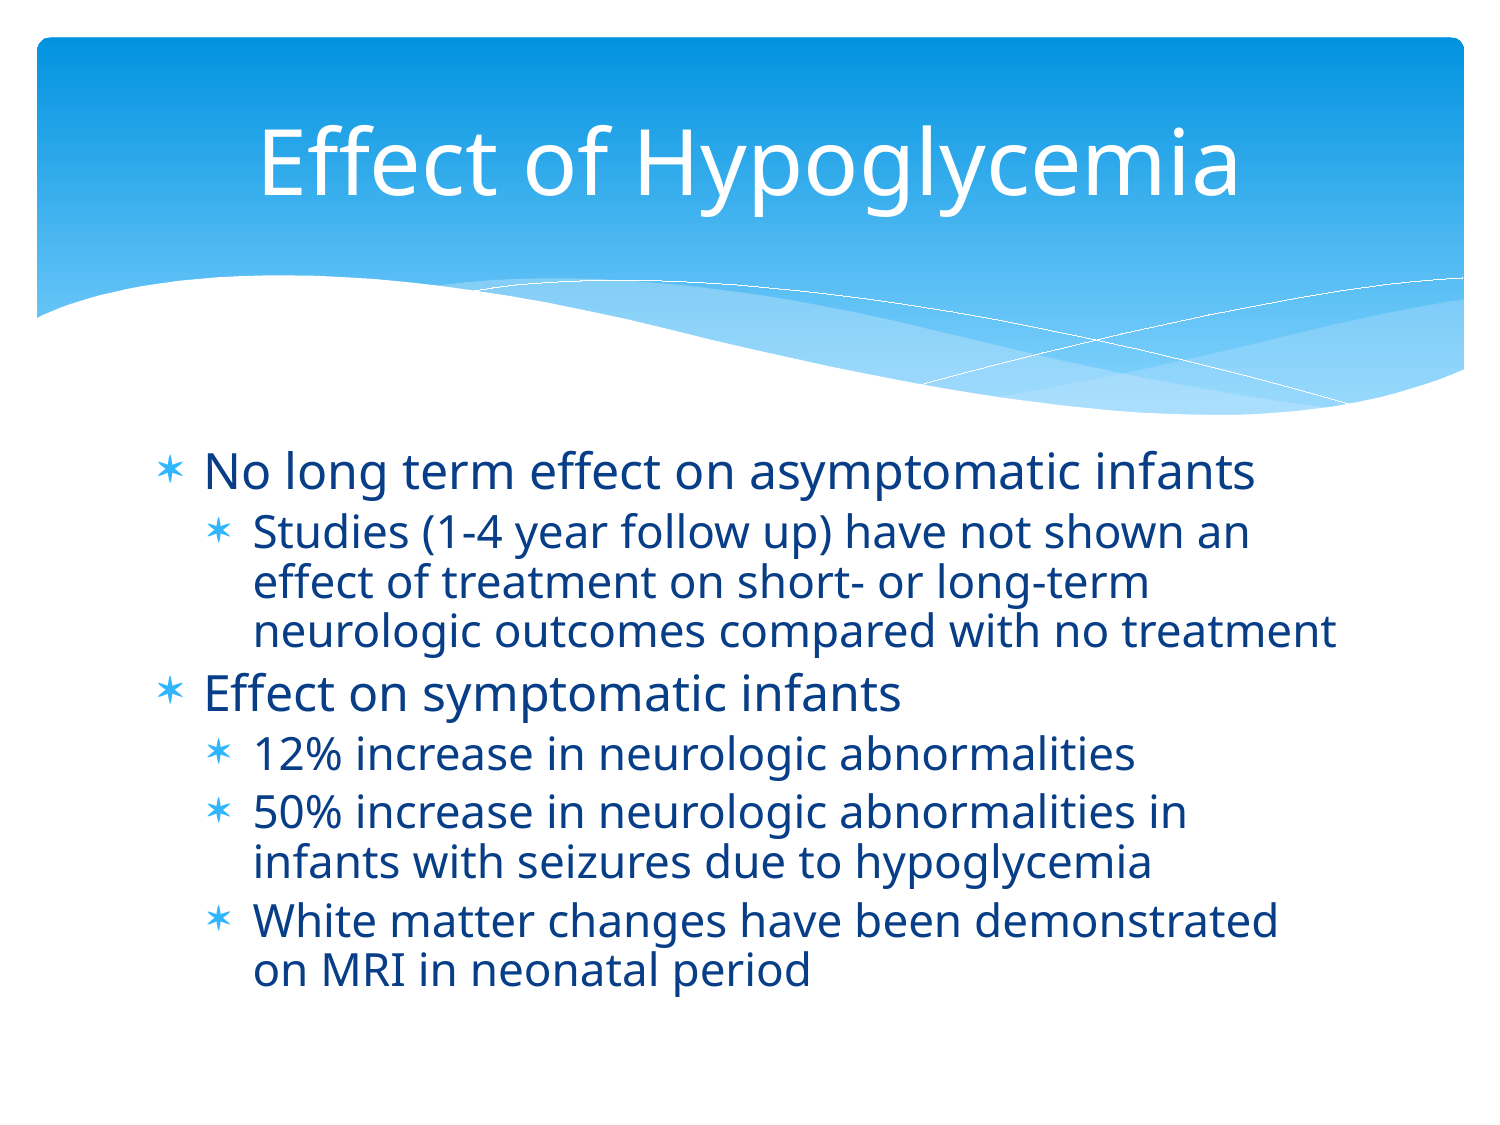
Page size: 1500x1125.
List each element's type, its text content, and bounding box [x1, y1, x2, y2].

title Effect of Hypoglycemia [75, 55, 1425, 261]
list No long term effect on asymptomatic infants Studies (1-4 year follow up) have not shown an effect of treatment on short- or long-term neurologic outcomes compared with no treatment Effect on symptomatic infants 12% increase in neurologic abnormalities 50% increase in neurologic abnormalities in infants with seizures due to hypoglycemia White matter changes have been demonstrated on MRI in neonatal period [143, 438, 1359, 1005]
